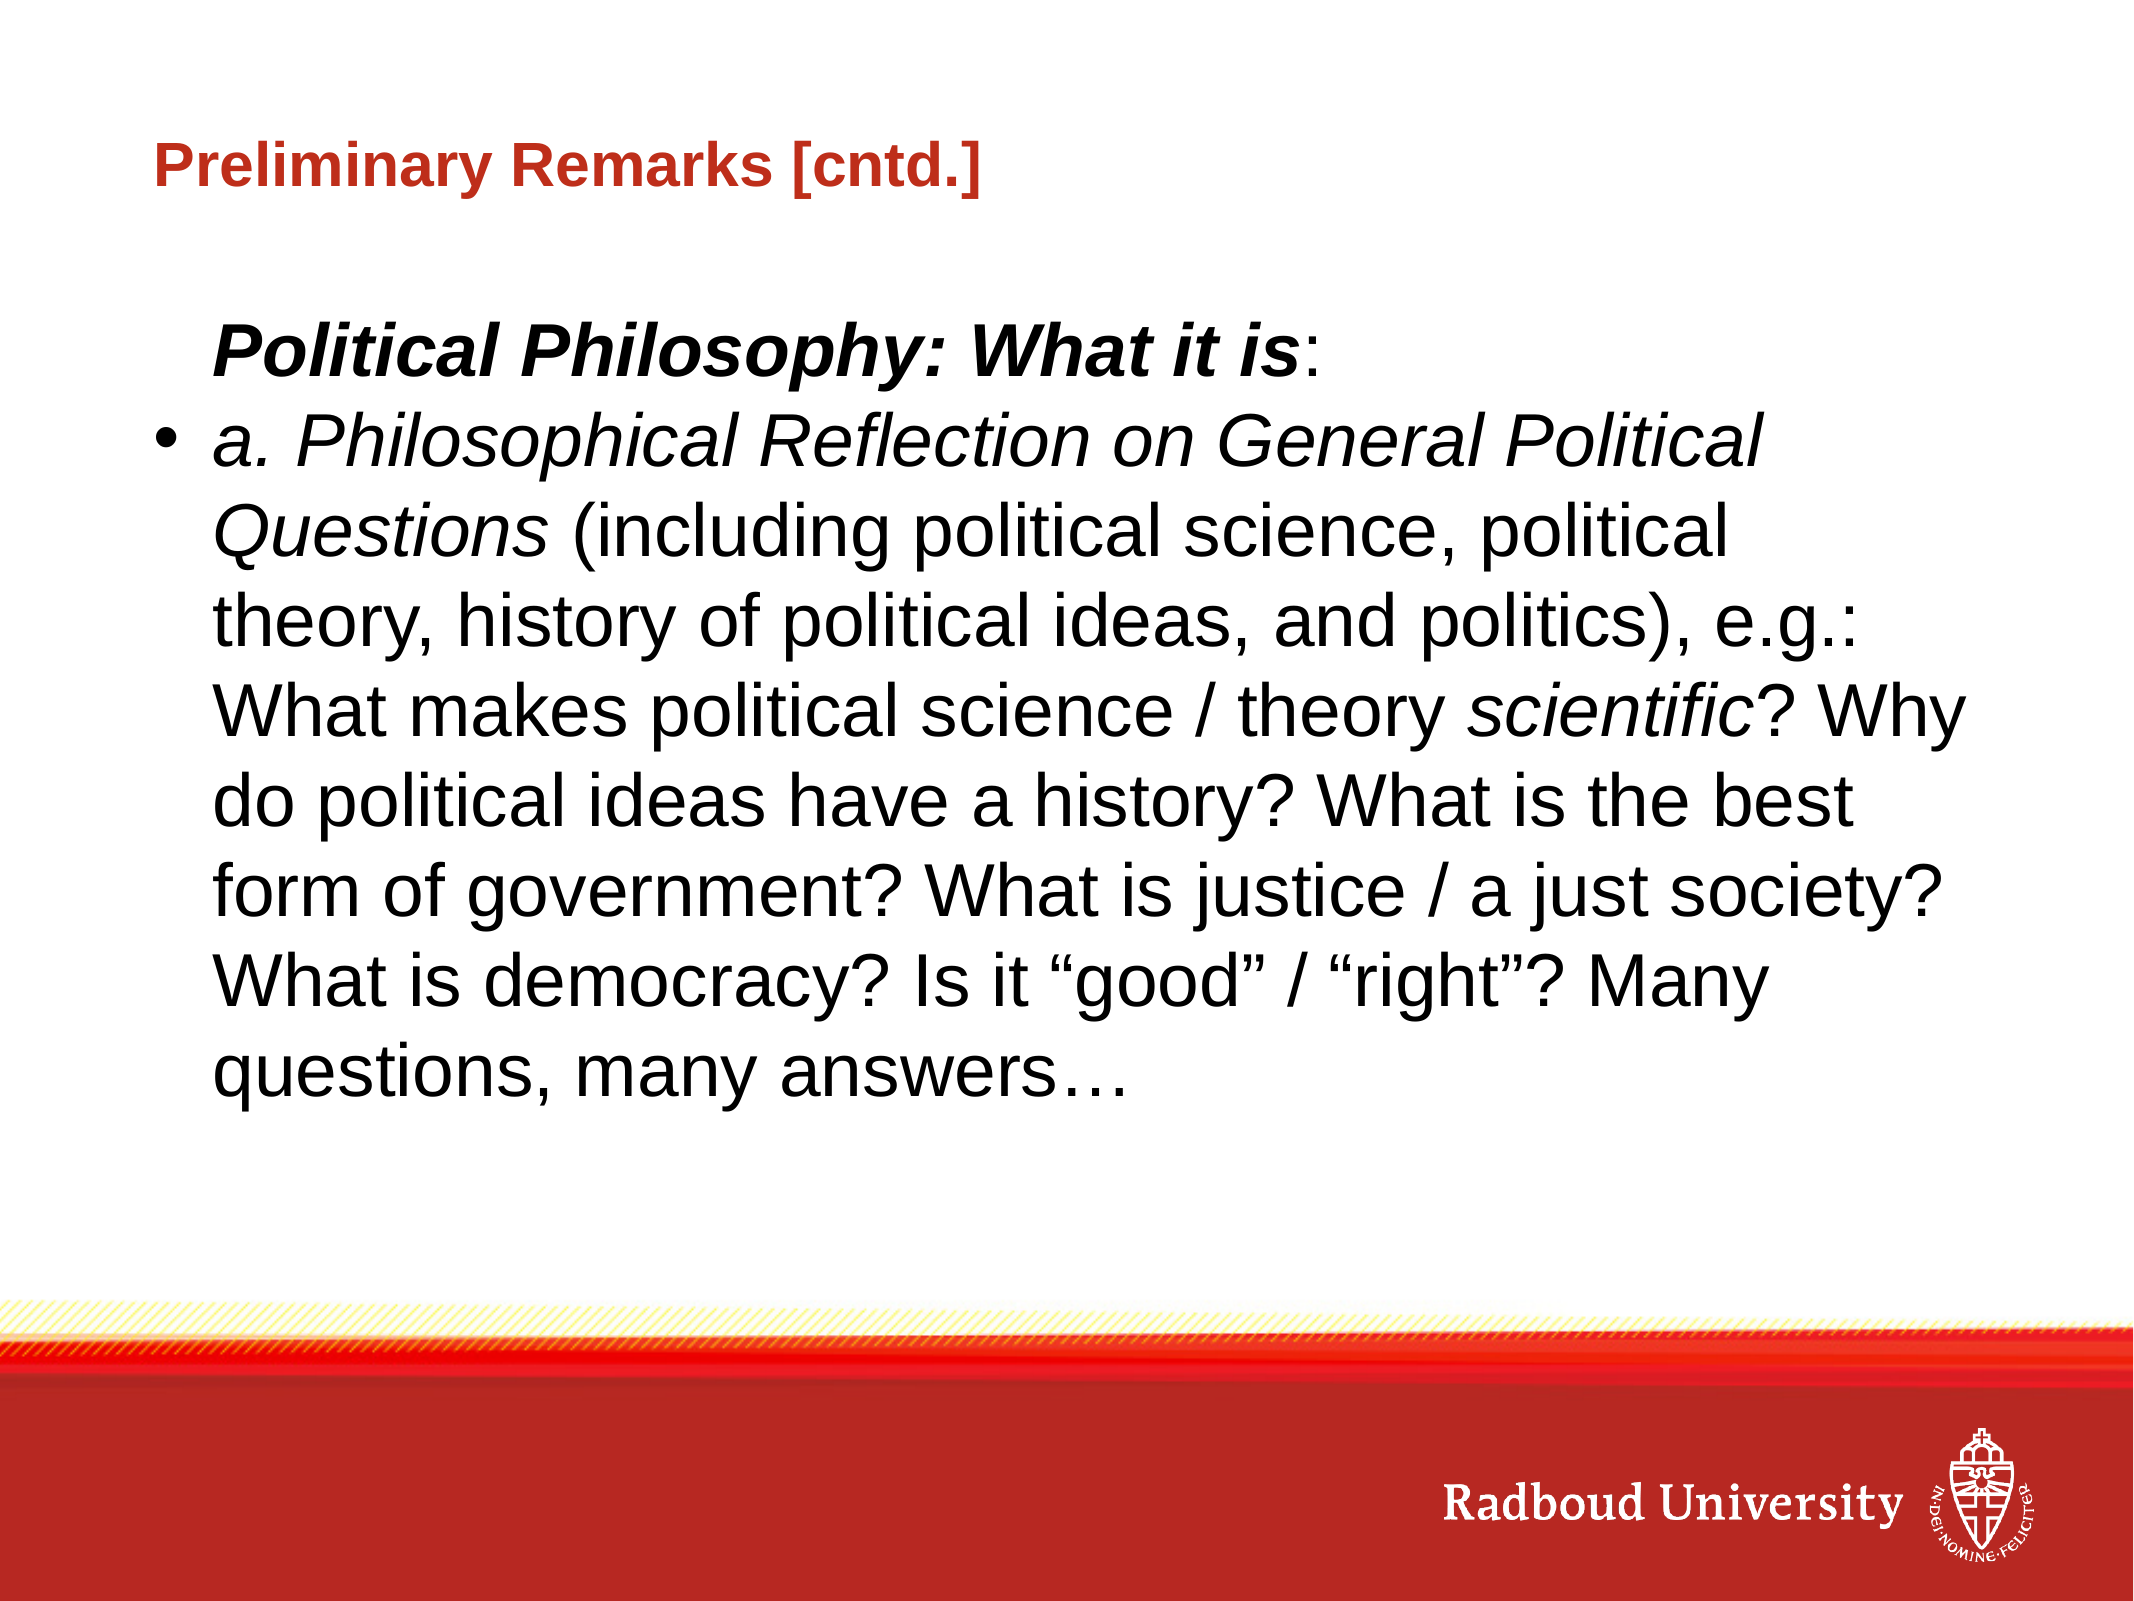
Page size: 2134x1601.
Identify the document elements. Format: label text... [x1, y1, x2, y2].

list Political Philosophy: What it is: a. Philosophical Reflection on General Political Questions (including political science, political theory, history of political ideas, and politics), e.g.: What makes political science / theory scientific? Why do political ideas have a history? What is the best form of government? What is justice / a just society? What is democracy? Is it “good” / “right”? Many questions, many answers… [147, 295, 1979, 1300]
title Preliminary Remarks [cntd.] [147, 117, 1979, 295]
picture [0, 0, 2134, 1601]
